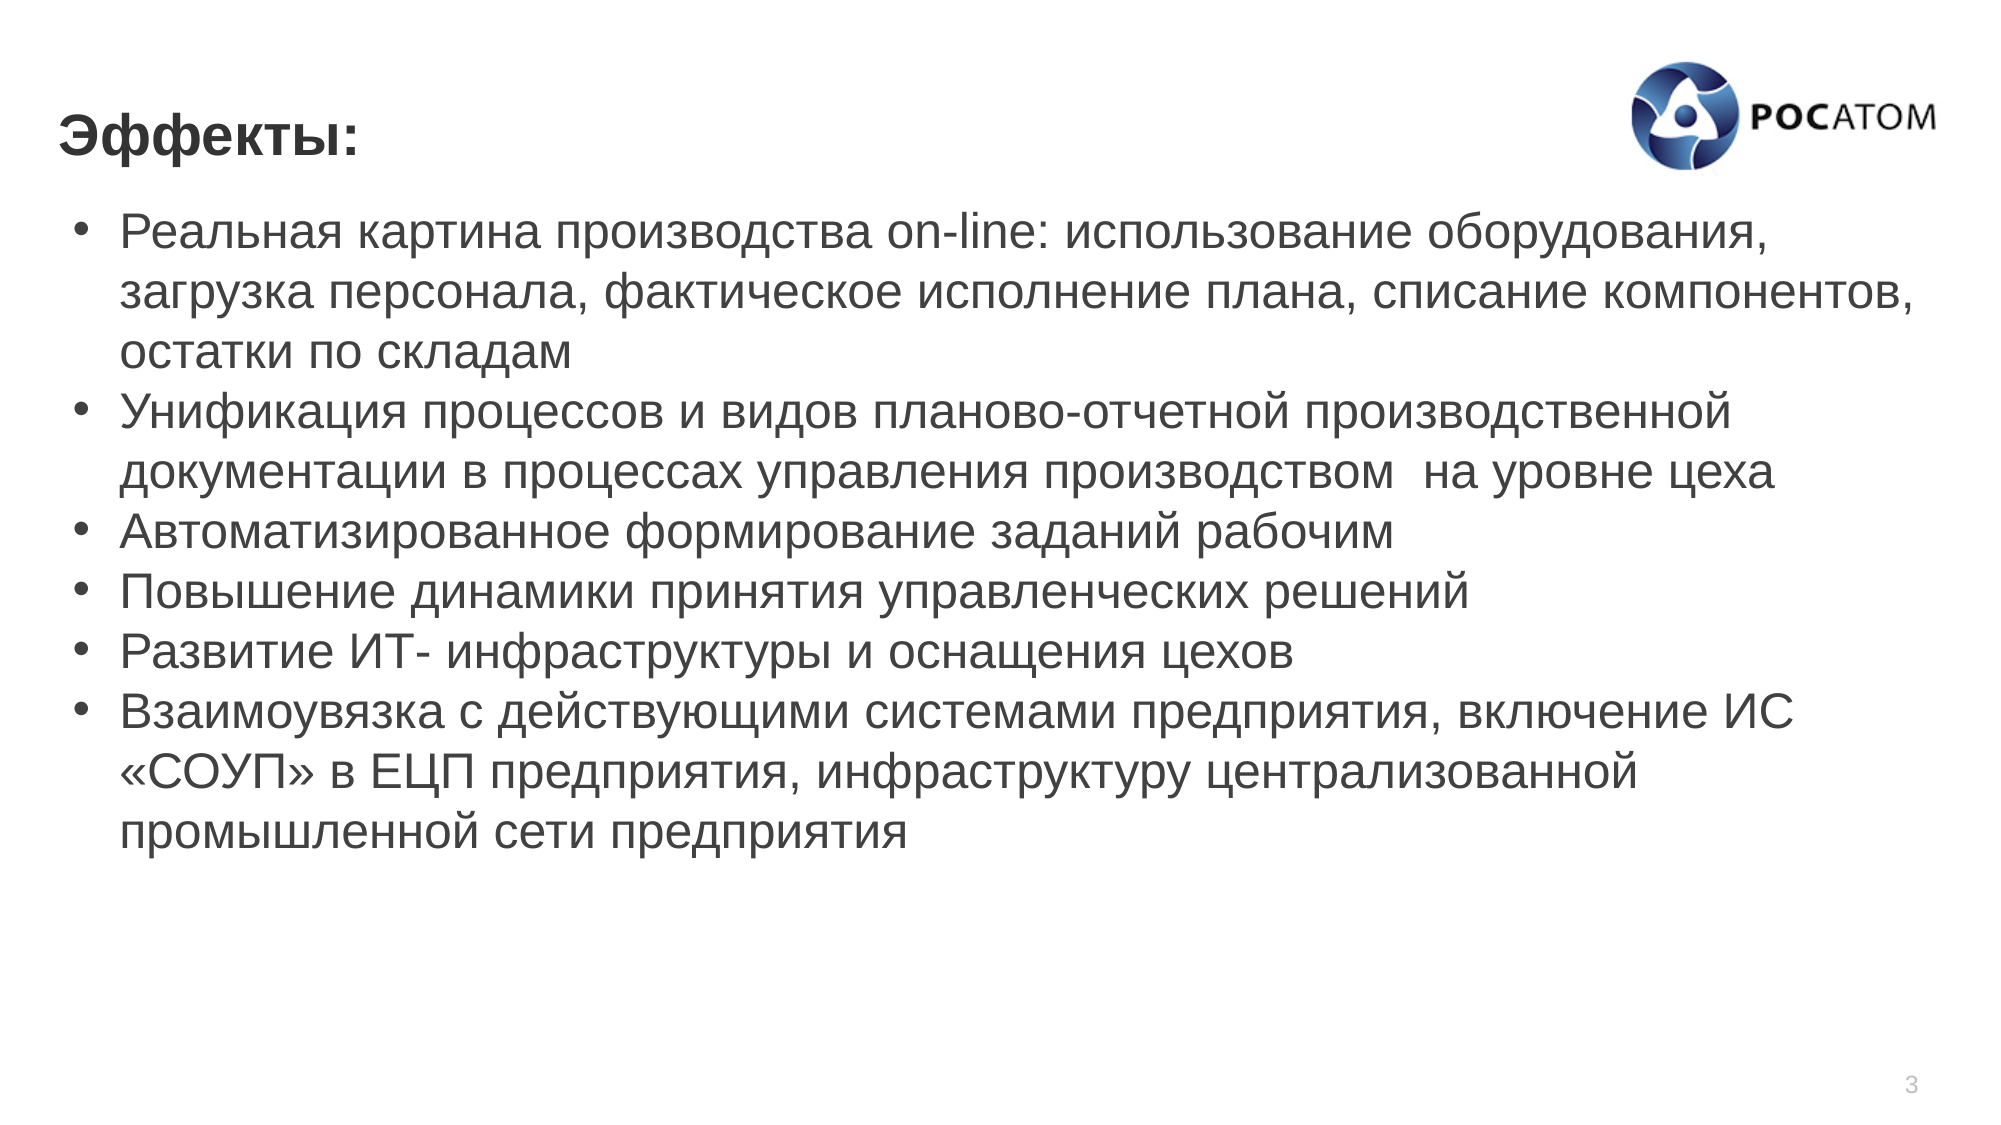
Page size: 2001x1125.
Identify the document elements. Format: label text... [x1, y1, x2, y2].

text_box Реальная картина производства on-line: использование оборудования, загрузка персонала, фактическое исполнение плана, списание компонентов, остатки по складам Унификация процессов и видов планово-отчетной производственной документации в процессах управления производством на уровне цеха Автоматизированное формирование заданий рабочим Повышение динамики принятия управленческих решений Развитие ИТ- инфраструктуры и оснащения цехов Взаимоувязка с действующими системами предприятия, включение ИС «СОУП» в ЕЦП предприятия, инфраструктуру централизованной промышленной сети предприятия [72, 190, 1946, 866]
title Эффекты: [59, 104, 1581, 169]
slide_number 3 [1878, 1052, 1946, 1115]
picture [0, 0, 2000, 176]
